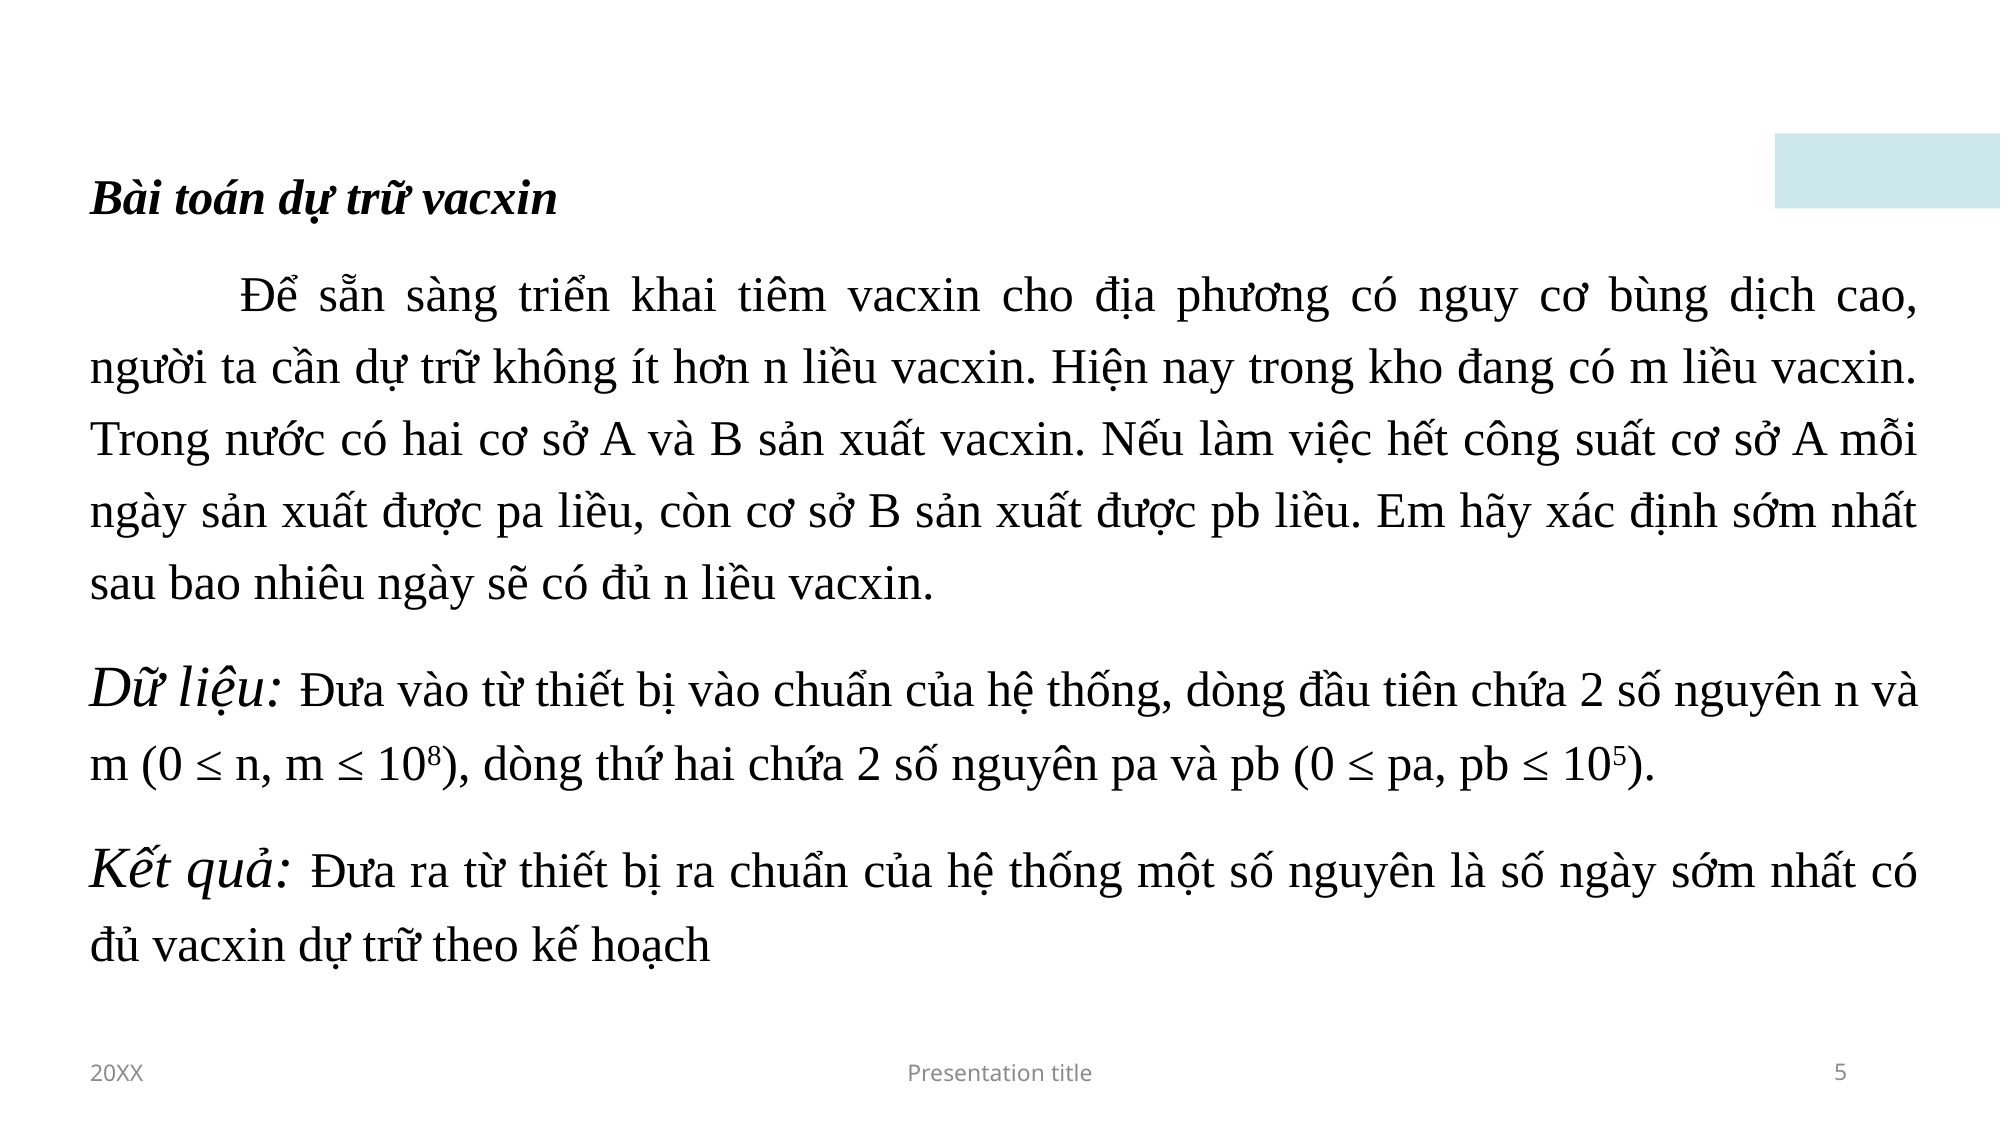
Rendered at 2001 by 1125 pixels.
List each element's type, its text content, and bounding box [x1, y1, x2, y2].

footer Presentation title [662, 1043, 1338, 1103]
slide_number 20XX [75, 1043, 525, 1103]
text_box Bài toán dự trữ vacxin Để sẵn sàng triển khai tiêm vacxin cho địa phương có nguy cơ bùng dịch cao, người ta cần dự trữ không ít hơn n liều vacxin. Hiện nay trong kho đang có m liều vacxin. Trong nước có hai cơ sở A và B sản xuất vacxin. Nếu làm việc hết công suất cơ sở A mỗi ngày sản xuất được pa liều, còn cơ sở B sản xuất được pb liều. Em hãy xác định sớm nhất sau bao nhiêu ngày sẽ có đủ n liều vacxin. Dữ liệu: Đưa vào từ thiết bị vào chuẩn của hệ thống, dòng đầu tiên chứa 2 số nguyên n và m (0 ≤ n, m ≤ 108), dòng thứ hai chứa 2 số nguyên pa và pb (0 ≤ pa, pb ≤ 105). Kết quả: Đưa ra từ thiết bị ra chuẩn của hệ thống một số nguyên là số ngày sớm nhất có đủ vacxin dự trữ theo kế hoạch [75, 145, 1935, 1043]
slide_number 5 [1412, 1043, 1863, 1103]
